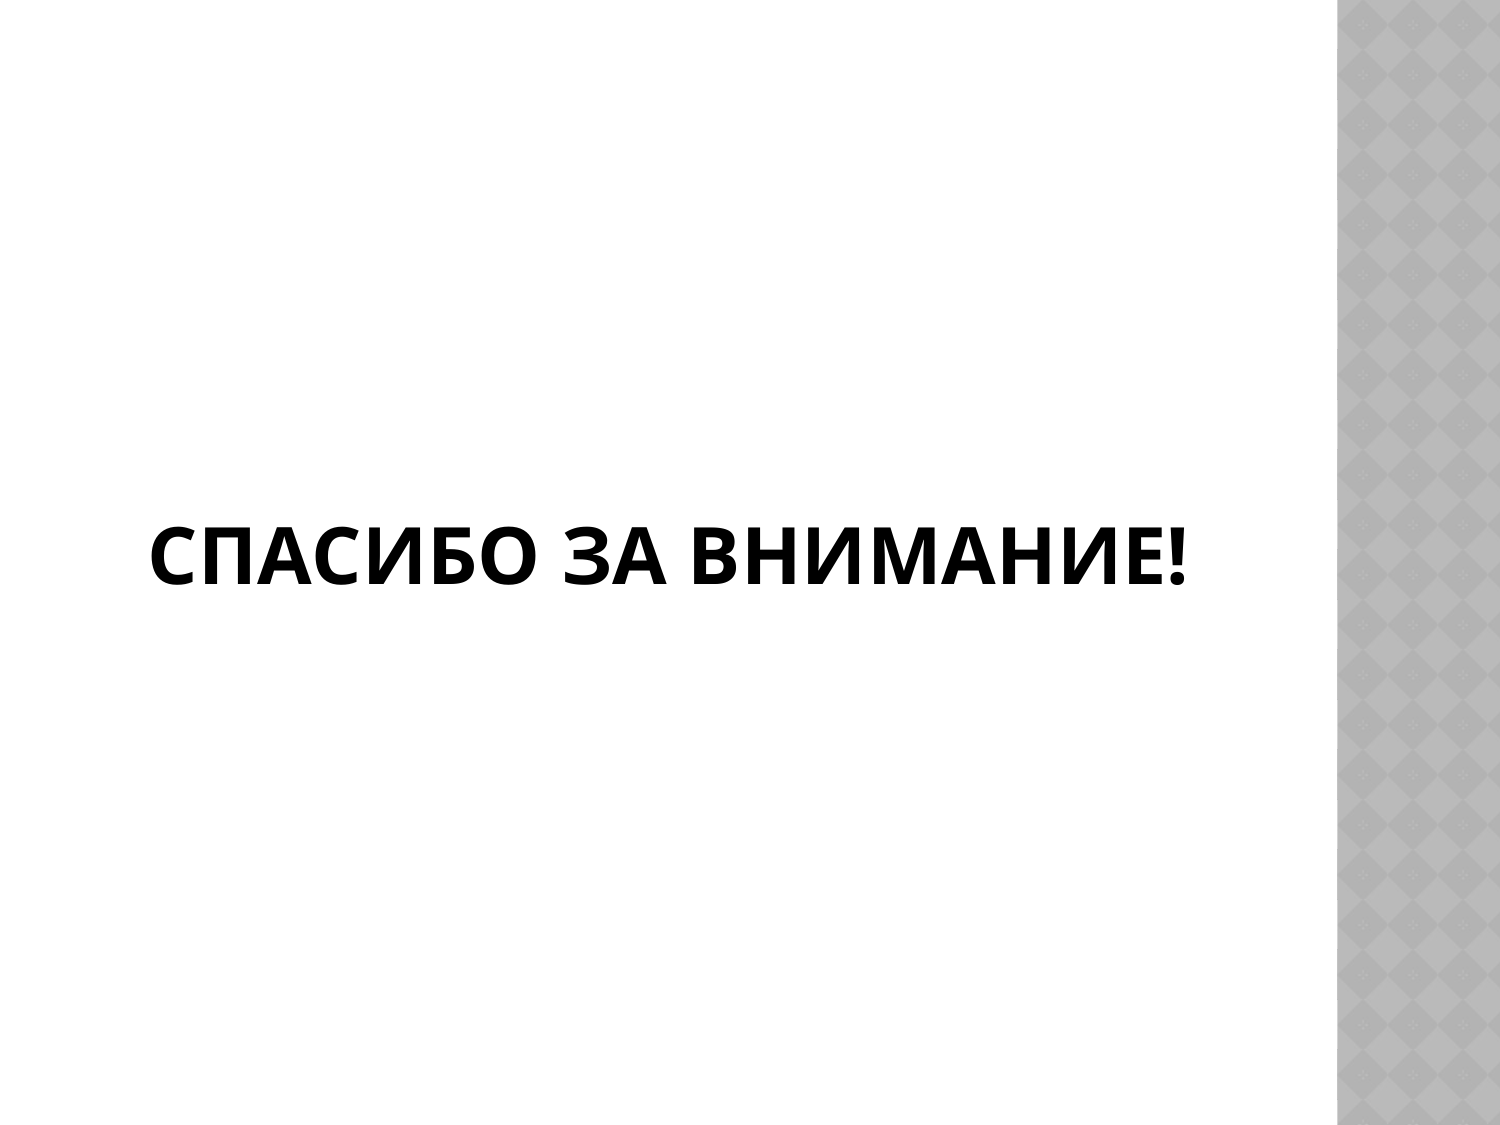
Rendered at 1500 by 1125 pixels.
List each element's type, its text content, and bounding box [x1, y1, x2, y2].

title Спасибо за внимание! [75, 52, 1263, 600]
